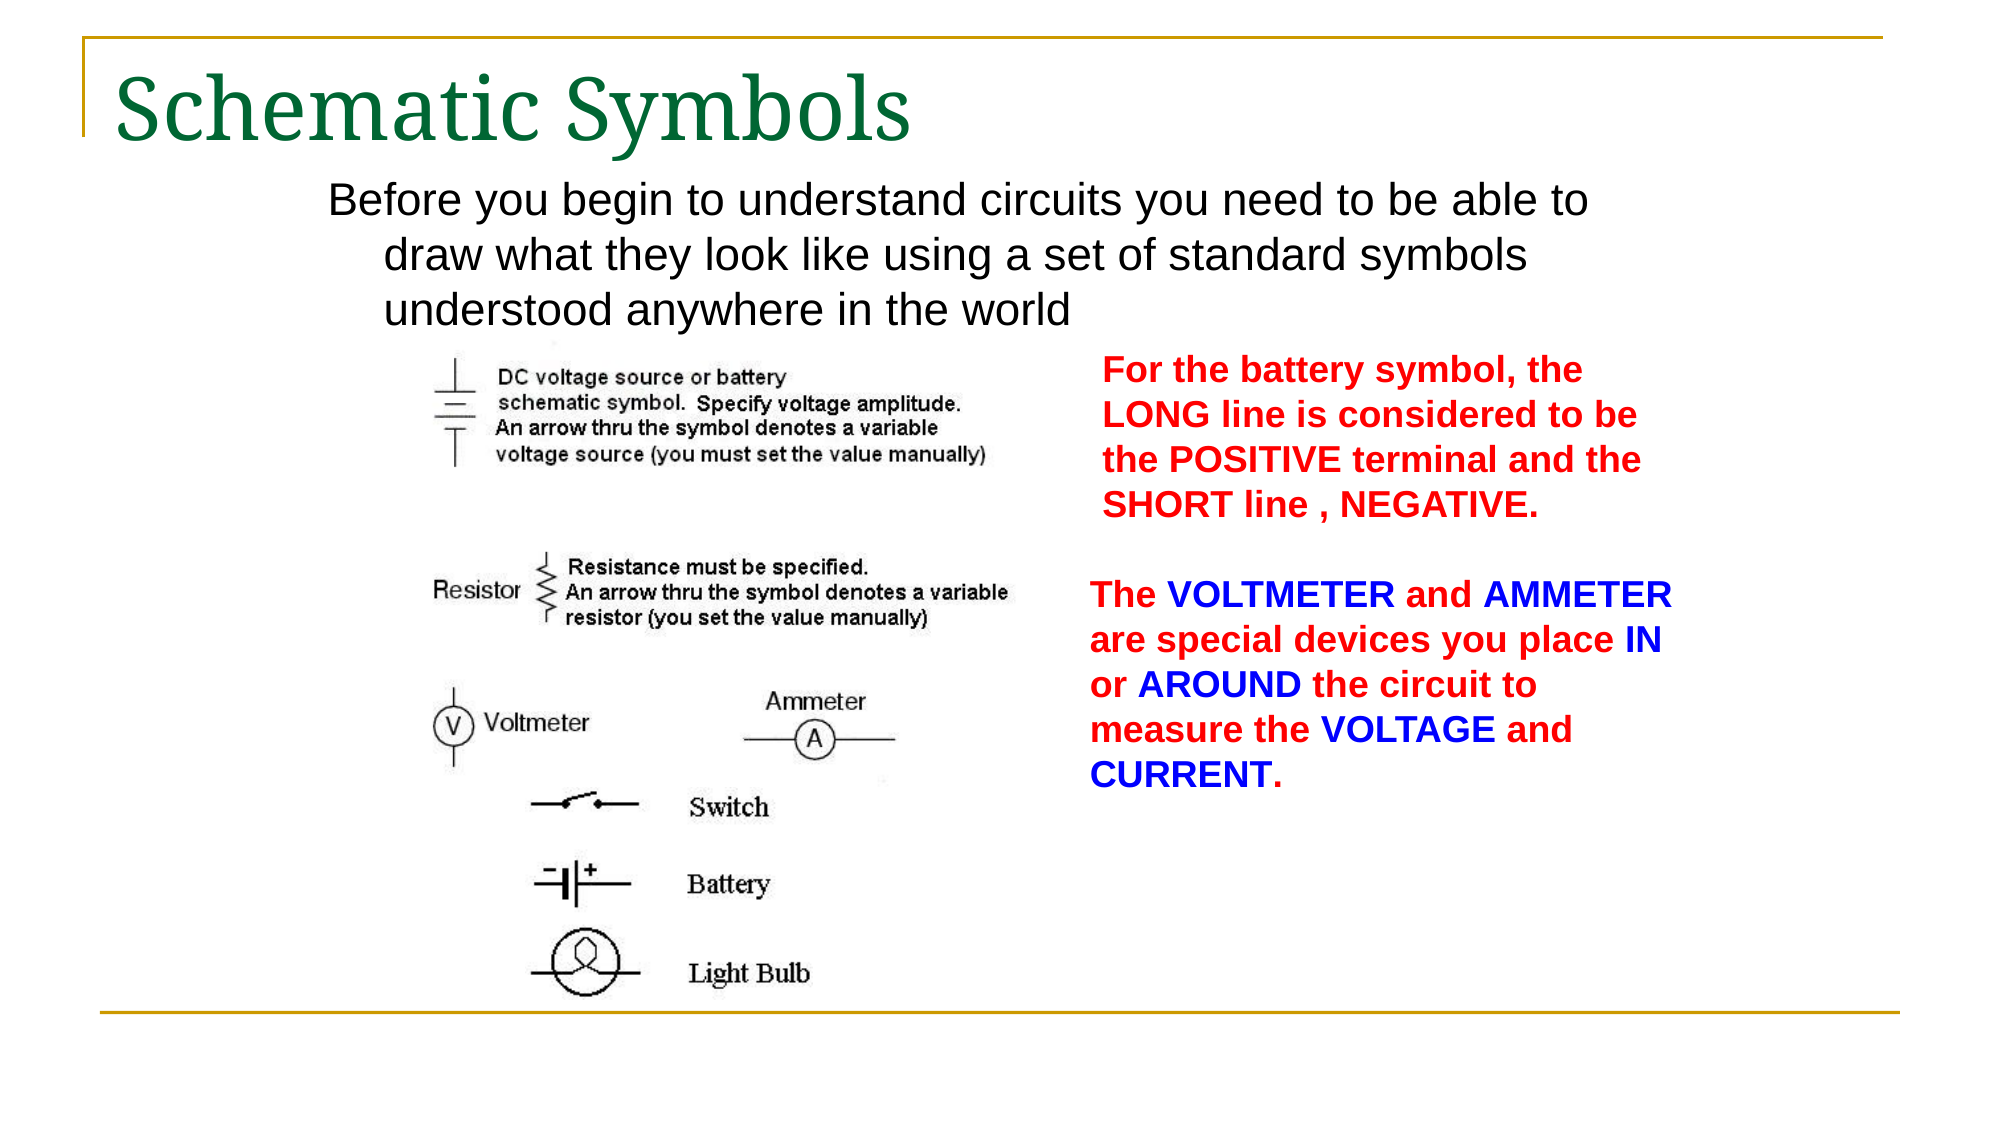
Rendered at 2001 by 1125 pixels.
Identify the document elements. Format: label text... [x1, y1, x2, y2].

text_box The VOLTMETER and AMMETER are special devices you place IN or AROUND the circuit to measure the VOLTAGE and CURRENT. [1074, 562, 1703, 803]
title Schematic Symbols [99, 45, 1901, 233]
text_box For the battery symbol, the LONG line is considered to be the POSITIVE terminal and the SHORT line , NEGATIVE. [1087, 337, 1666, 533]
list Before you begin to understand circuits you need to be able to draw what they look like using a set of standard symbols understood anywhere in the world [312, 162, 1688, 351]
picture [524, 787, 813, 1000]
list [374, 337, 1050, 787]
